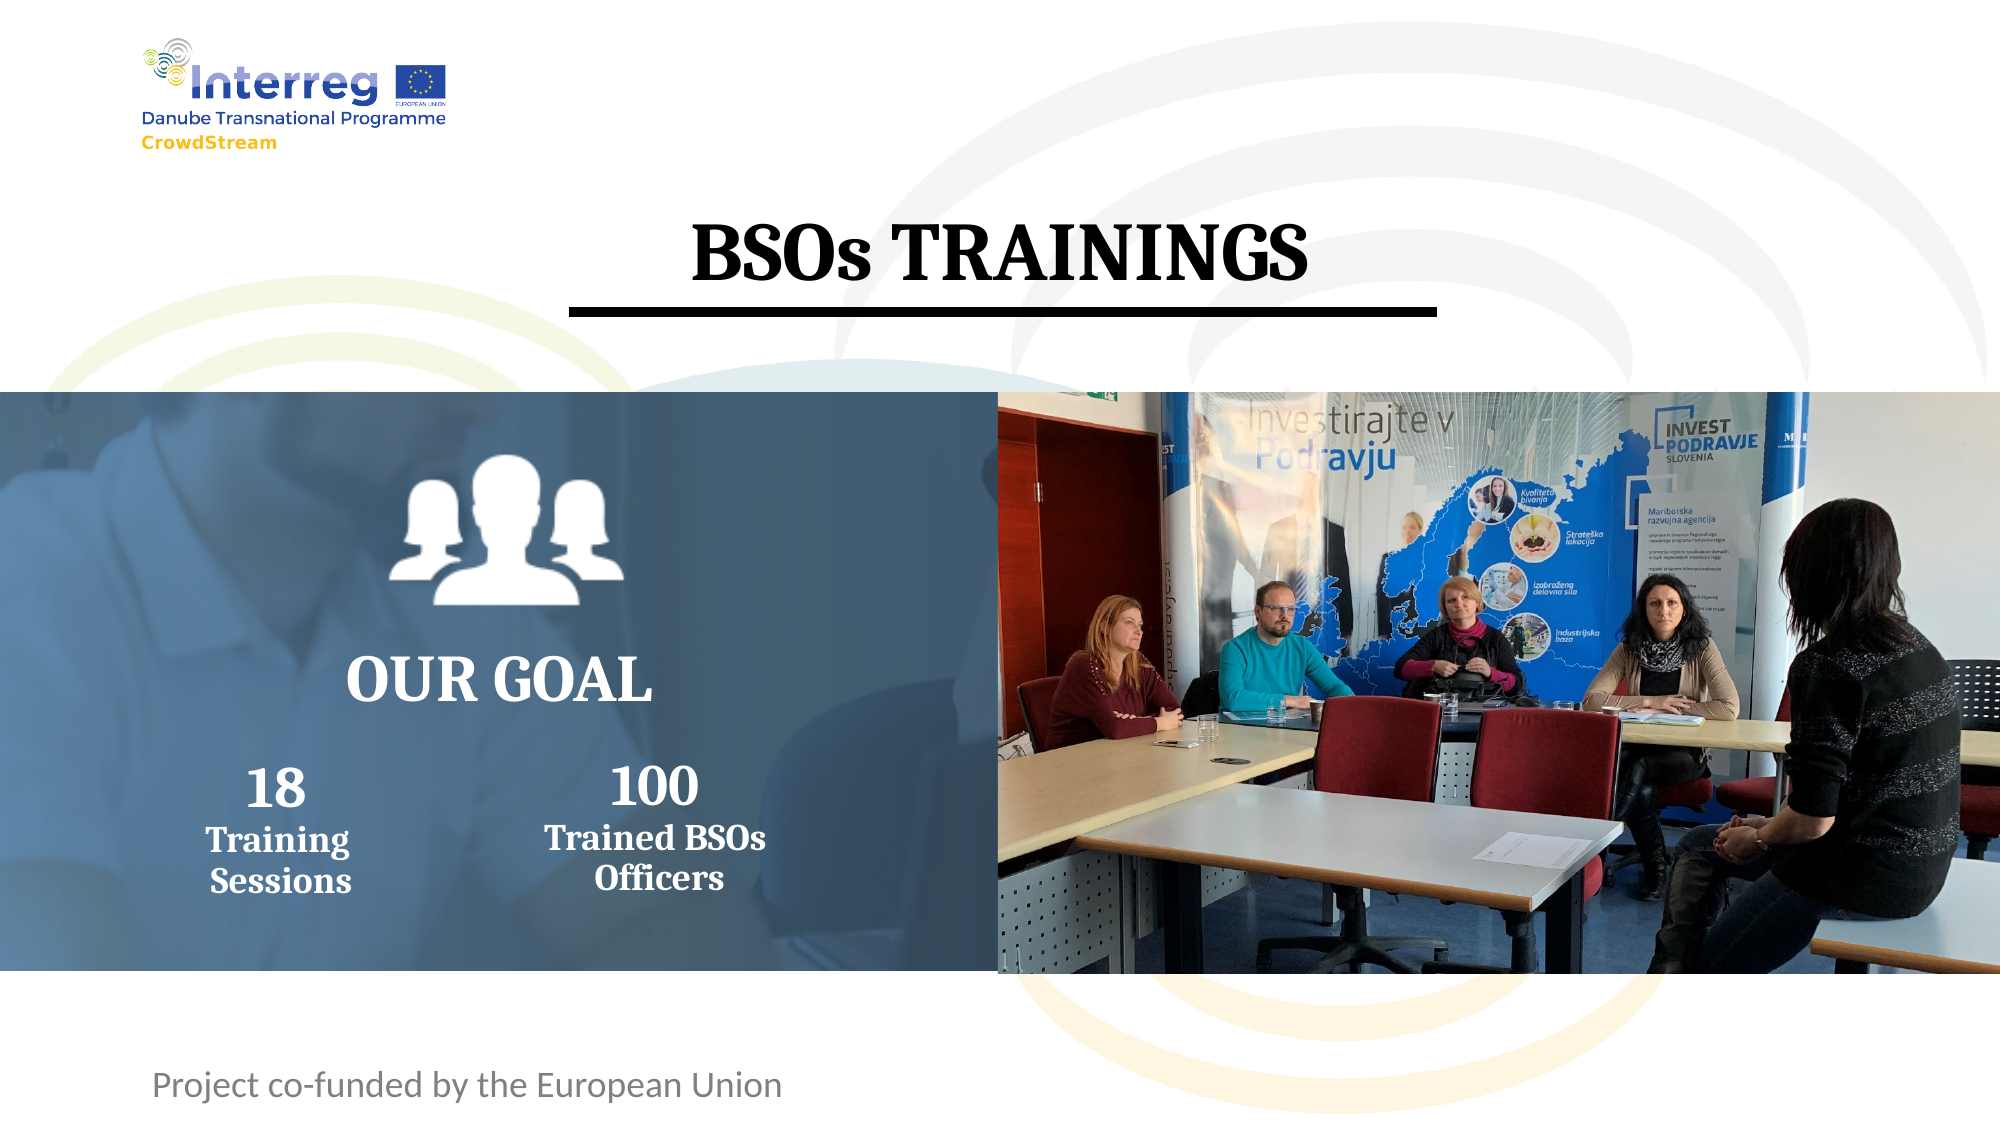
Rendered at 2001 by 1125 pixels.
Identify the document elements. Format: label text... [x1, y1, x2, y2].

picture [0, 392, 2000, 974]
title BSOs TRAININGS [0, 189, 2000, 317]
text_box Project co-funded by the European Union [137, 1052, 813, 1113]
picture [112, 29, 467, 159]
